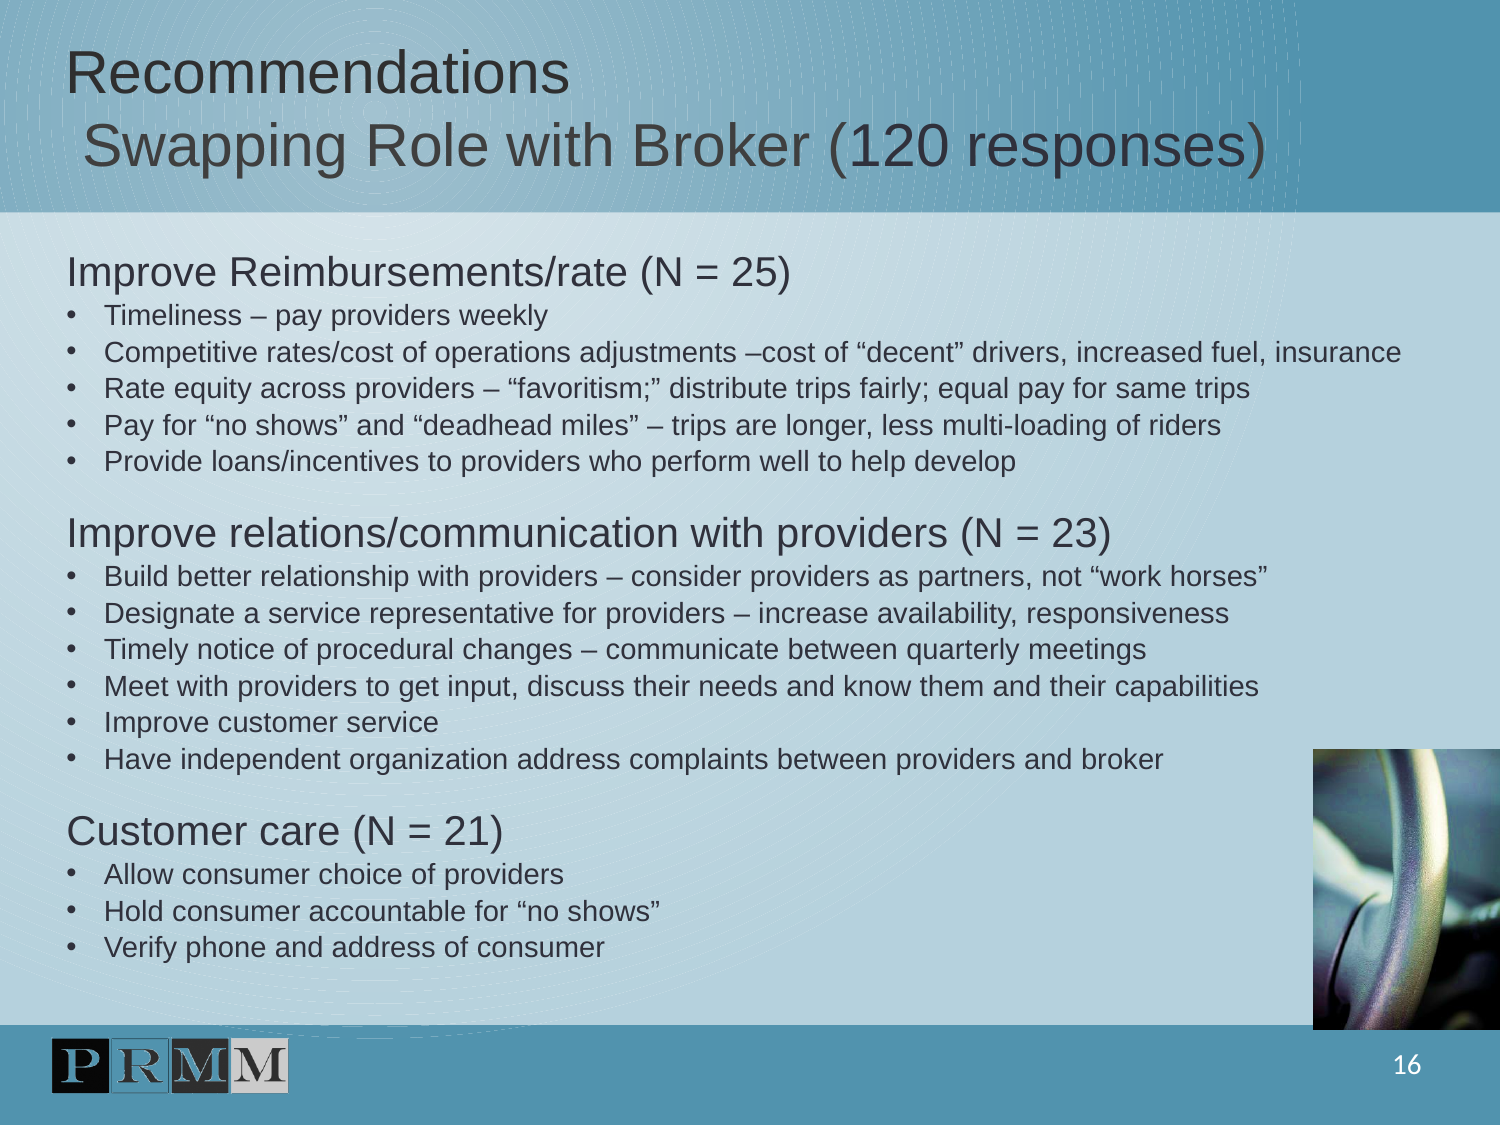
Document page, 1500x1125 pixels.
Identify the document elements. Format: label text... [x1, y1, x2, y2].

slide_number 16 [1250, 1037, 1437, 1098]
picture [51, 1037, 290, 1096]
list Improve Reimbursements/rate (N = 25) Timeliness – pay providers weekly Competitive rates/cost of operations adjustments –cost of “decent” drivers, increased fuel, insurance Rate equity across providers – “favoritism;” distribute trips fairly; equal pay for same trips Pay for “no shows” and “deadhead miles” – trips are longer, less multi-loading of riders Provide loans/incentives to providers who perform well to help develop Improve relations/communication with providers (N = 23) Build better relationship with providers – consider providers as partners, not “work horses” Designate a service representative for providers – increase availability, responsiveness Timely notice of procedural changes – communicate between quarterly meetings Meet with providers to get input, discuss their needs and know them and their capabilities Improve customer service Have independent organization address complaints between providers and broker Customer care (N = 21) Allow consumer choice of providers Hold consumer accountable for “no shows” Verify phone and address of consumer [51, 237, 1439, 1013]
title Recommendations Swapping Role with Broker (120 responses) [50, 24, 1325, 188]
picture [1313, 749, 1500, 1030]
